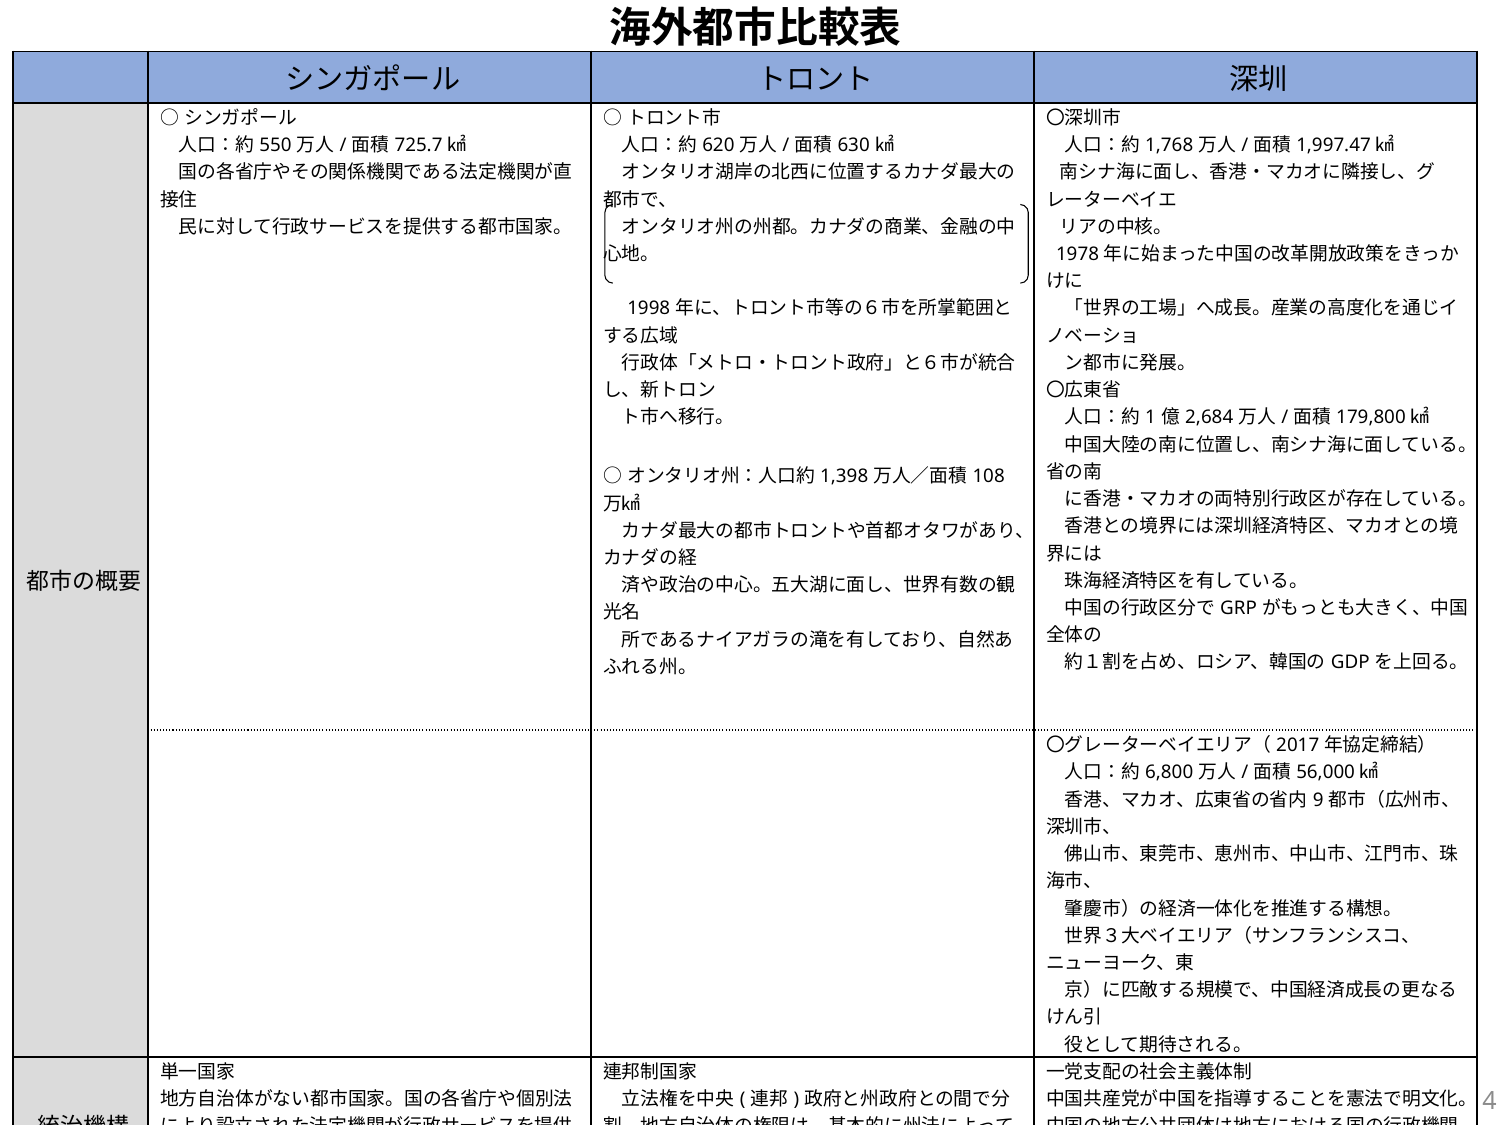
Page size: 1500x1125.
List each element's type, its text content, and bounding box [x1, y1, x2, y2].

table_header 深圳 [1035, 59, 1476, 102]
table_cell ○シンガポール 人口：約550万人/面積725.7㎢ 国の各省庁やその関係機関である法定機関が直接住 民に対して行政サービスを提供する都市国家。 [149, 104, 590, 730]
table_cell 統治機構 [14, 1058, 147, 1125]
table_header [14, 52, 147, 102]
text_box 3 [1437, 1071, 1500, 1125]
table_cell [592, 730, 1033, 1056]
table_cell ○トロント市 人口：約620万人/面積630㎢ オンタリオ湖岸の北西に位置するカナダ最大の都市で、 オンタリオ州の州都。カナダの商業、金融の中心地。 1998年に、トロント市等の６市を所掌範囲とする広域 行政体「メトロ・トロント政府」と６市が統合し、新トロン ト市へ移行。 ○オンタリオ州：人口約1,398万人／面積108万㎢ カナダ最大の都市トロントや首都オタワがあり、カナダの経 済や政治の中心。五大湖に面し、世界有数の観光名 所であるナイアガラの滝を有しており、自然あふれる州。 [592, 104, 1033, 730]
table_header トロント [592, 59, 1033, 102]
table_cell 一党支配の社会主義体制 中国共産党が中国を指導することを憲法で明文化。中国の地方公共団体は地方における国の行政機関として位置づけられ、省級、地級、県級、郷級という4層の地方政府のピラミッド構造から成る。 [1035, 1058, 1476, 1125]
table_cell 都市の概要 [14, 104, 147, 1056]
table_cell 〇深圳市 人口：約1,768万人/面積1,997.47㎢ 南シナ海に面し、香港・マカオに隣接し、グレーターベイエ リアの中核。 1978年に始まった中国の改革開放政策をきっかけに 「世界の工場」へ成長。産業の高度化を通じイノベーショ ン都市に発展。 〇広東省 人口：約1億2,684万人/面積179,800㎢ 中国大陸の南に位置し、南シナ海に面している。省の南 に香港・マカオの両特別行政区が存在している。 香港との境界には深圳経済特区、マカオとの境界には 珠海経済特区を有している。 中国の行政区分でGRPがもっとも大きく、中国全体の 約１割を占め、ロシア、韓国のGDPを上回る。 [1035, 104, 1476, 730]
table_cell 連邦制国家 立法権を中央(連邦)政府と州政府との間で分割。地方自治体の権限は、基本的に州法によって付与。 [592, 1058, 1033, 1125]
table_cell [149, 730, 590, 1056]
table_cell 〇グレーターベイエリア（2017年協定締結） 人口：約6,800万人/面積56,000㎢ 香港、マカオ、広東省の省内9都市（広州市、深圳市、 佛山市、東莞市、恵州市、中山市、江門市、珠海市、 肇慶市）の経済一体化を推進する構想。 世界３大ベイエリア（サンフランシスコ、ニューヨーク、東 京）に匹敵する規模で、中国経済成長の更なるけん引 役として期待される。 [1035, 730, 1476, 1056]
text_box [604, 203, 1029, 284]
table_cell 単一国家 地方自治体がない都市国家。国の各省庁や個別法により設立された法定機関が行政サービスを提供。 [149, 1058, 590, 1125]
text_box 海外都市比較表 [24, 0, 1487, 59]
table_header シンガポール [149, 59, 590, 102]
